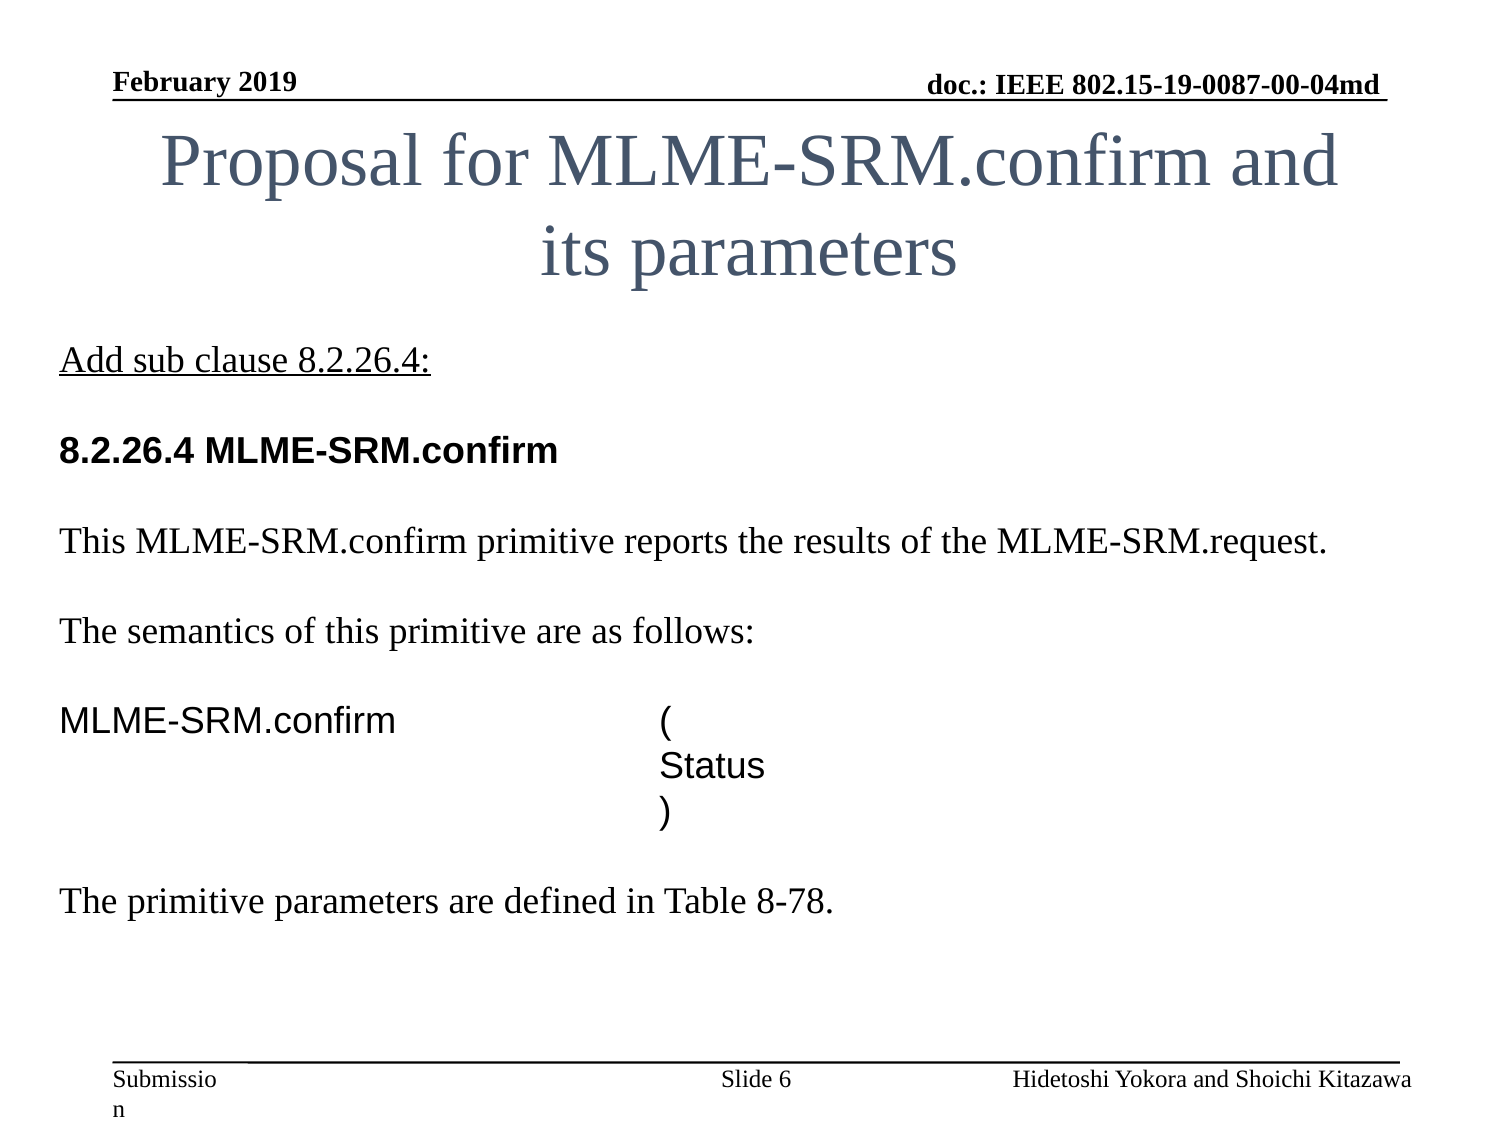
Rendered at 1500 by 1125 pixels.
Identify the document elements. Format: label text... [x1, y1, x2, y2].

text_box Add sub clause 8.2.26.4: [44, 327, 1456, 387]
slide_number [112, 62, 375, 98]
footer Hidetoshi Yokora and Shoichi Kitazawa [900, 1062, 1413, 1093]
slide_number Slide 6 [712, 1062, 800, 1093]
text_box 8.2.26.4 MLME-SRM.confirm This MLME-SRM.confirm primitive reports the results of the MLME-SRM.request. The semantics of this primitive are as follows: MLME-SRM.confirm ( Status ) The primitive parameters are defined in Table 8-78. [44, 419, 1429, 929]
title Proposal for MLME-SRM.confirm and its parameters [112, 112, 1388, 288]
